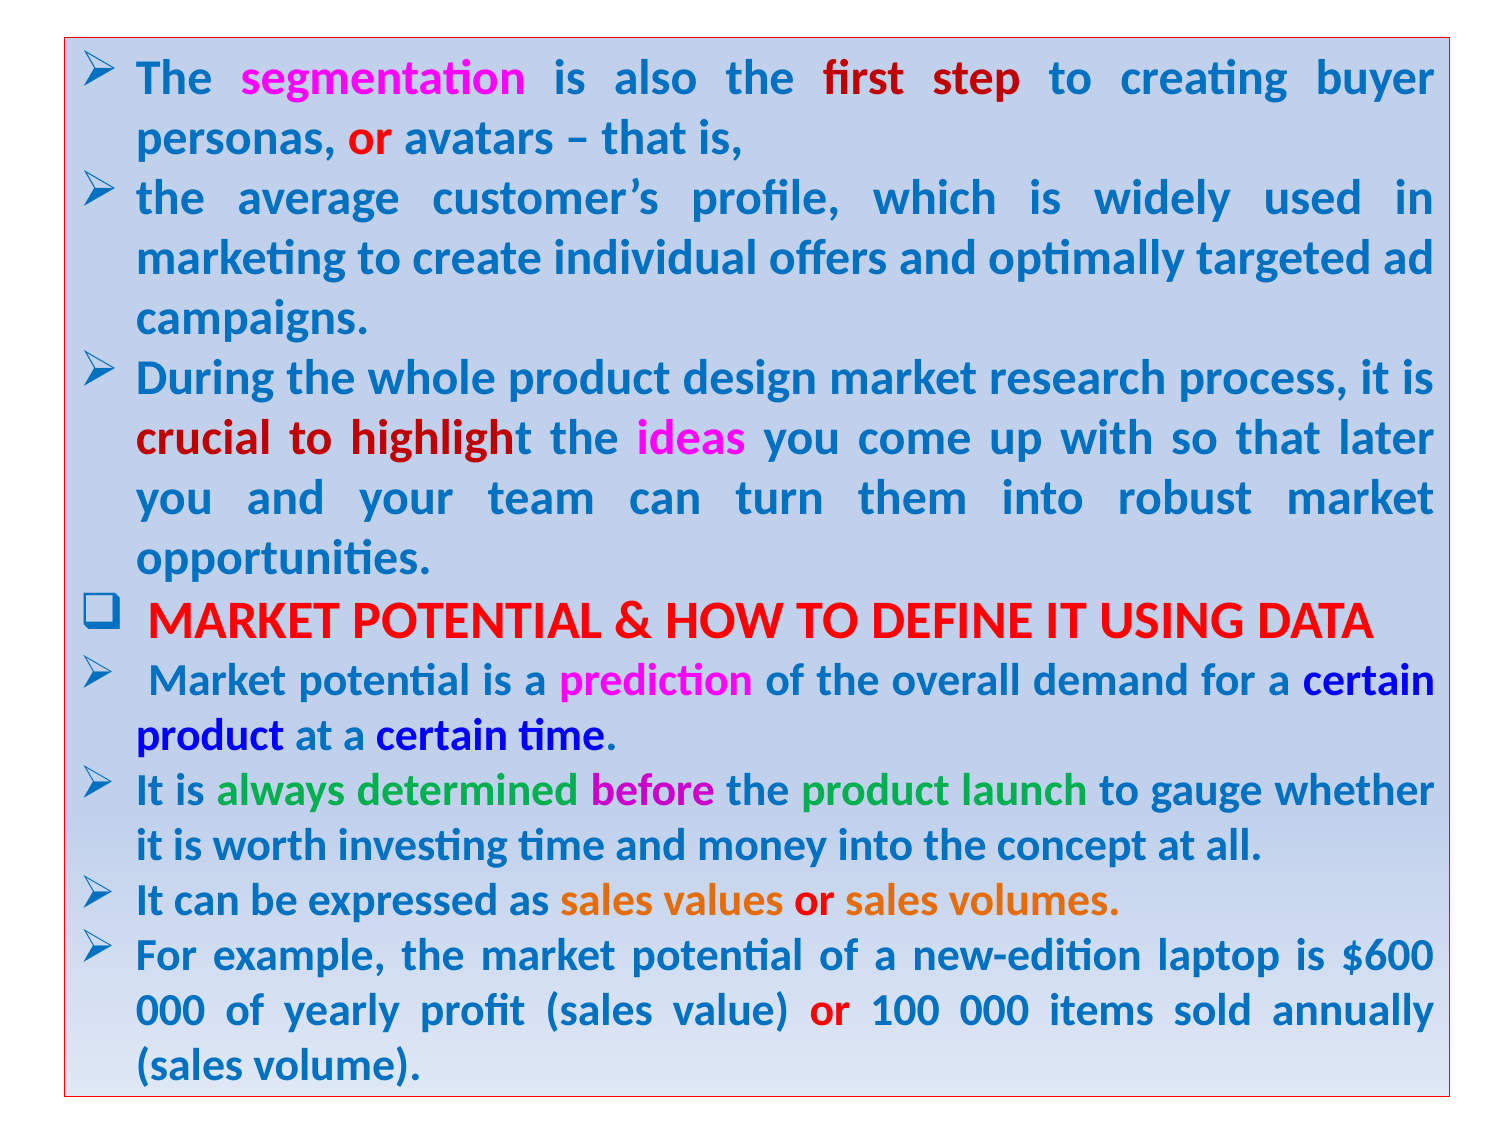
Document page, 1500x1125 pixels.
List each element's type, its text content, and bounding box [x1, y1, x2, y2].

text_box The segmentation is also the first step to creating buyer personas, or avatars – that is, the average customer’s profile, which is widely used in marketing to create individual offers and optimally targeted ad campaigns. During the whole product design market research process, it is crucial to highlight the ideas you come up with so that later you and your team can turn them into robust market opportunities. MARKET POTENTIAL & HOW TO DEFINE IT USING DATA Market potential is a prediction of the overall demand for a certain product at a certain time. It is always determined before the product launch to gauge whether it is worth investing time and money into the concept at all. It can be expressed as sales values or sales volumes. For example, the market potential of a new-edition laptop is $600 000 of yearly profit (sales value) or 100 000 items sold annually (sales volume). [64, 37, 1450, 1097]
